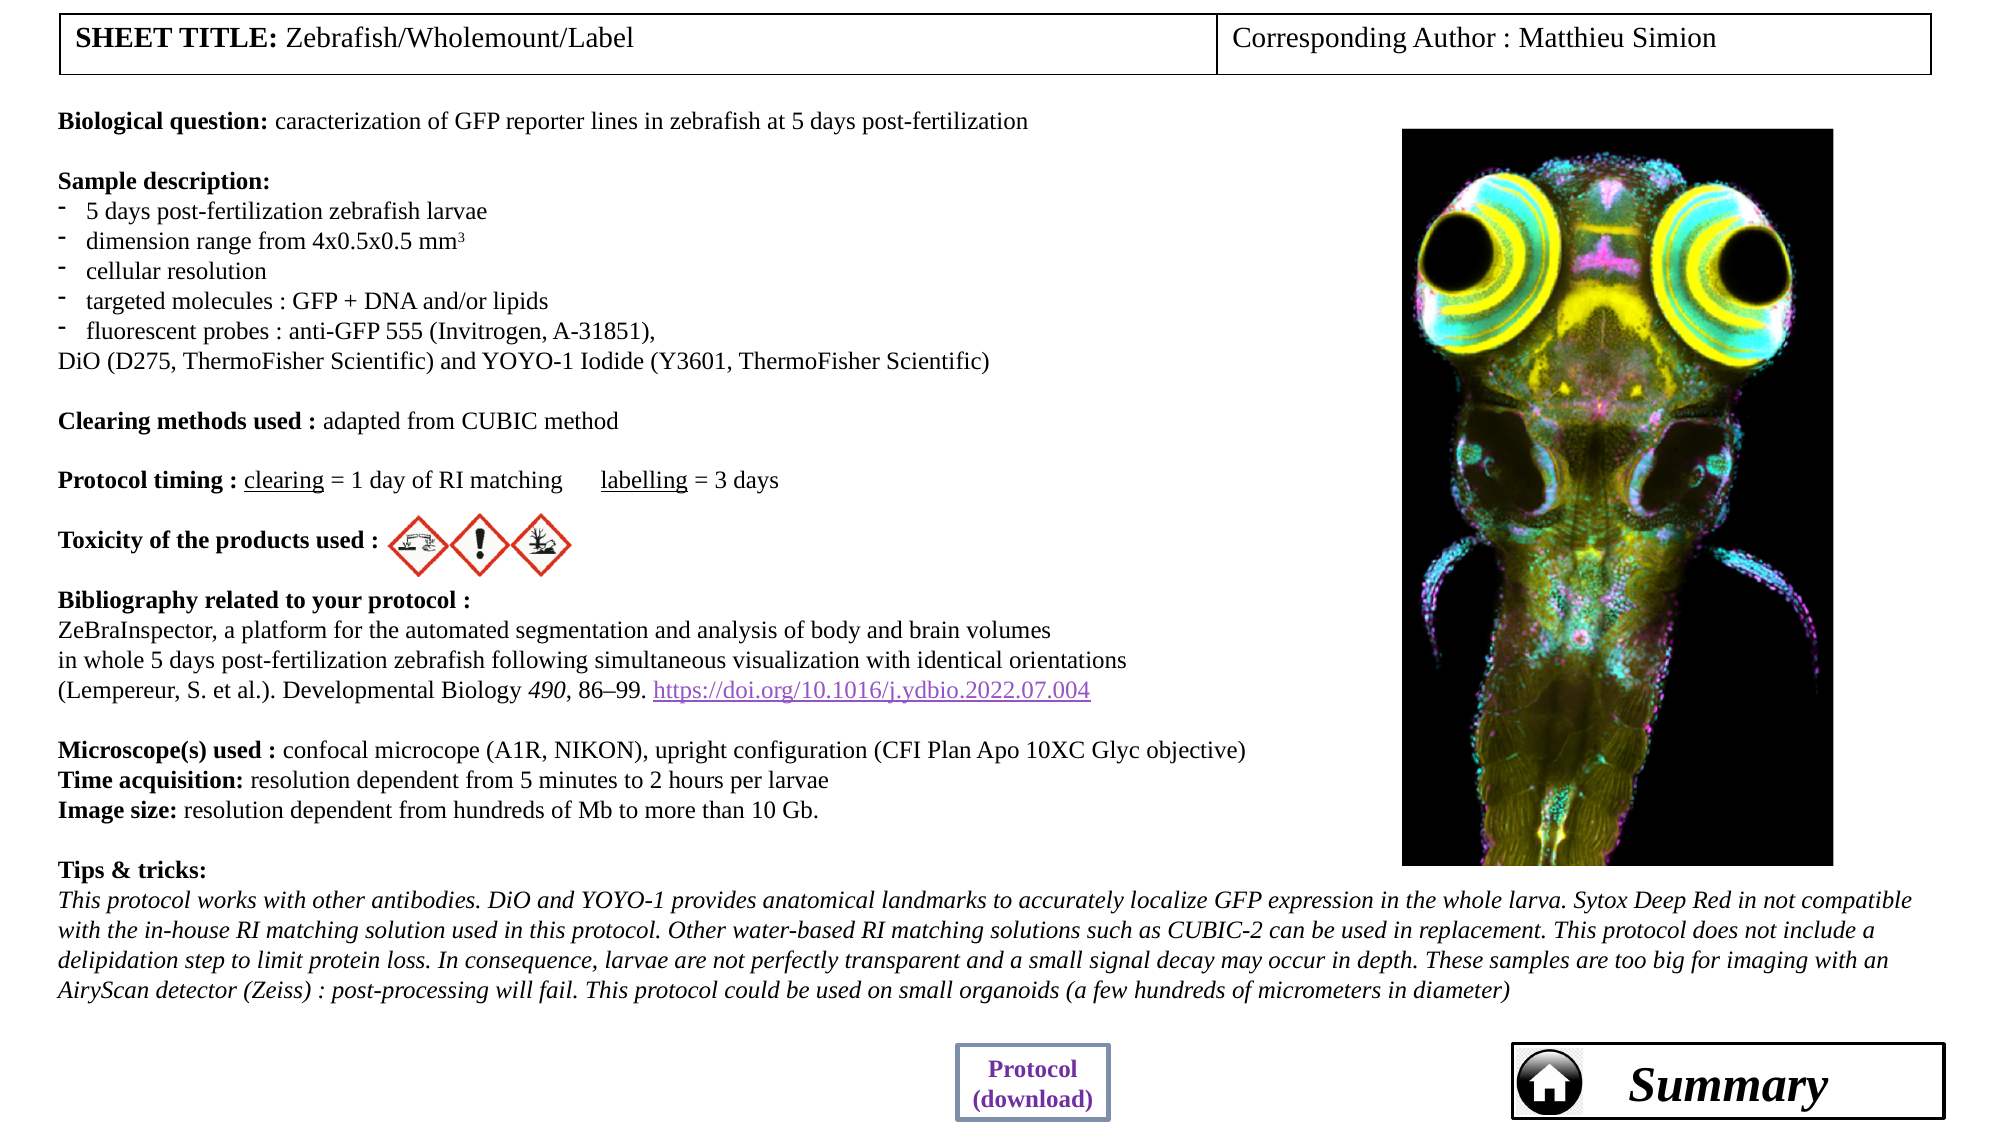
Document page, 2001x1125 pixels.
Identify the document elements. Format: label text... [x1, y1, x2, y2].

picture [386, 507, 573, 584]
picture [1248, 130, 1987, 866]
table_header SHEET TITLE: Zebrafish/Wholemount/Label [61, 15, 1216, 74]
text_box Protocol (download) [957, 1044, 1109, 1120]
text_box Summary [1512, 1043, 1945, 1119]
picture [1516, 1048, 1584, 1115]
text_box Biological question: caracterization of GFP reporter lines in zebrafish at 5 days post-fertilization Sample description: 5 days post-fertilization zebrafish larvae dimension range from 4x0.5x0.5 mm3 cellular resolution targeted molecules : GFP + DNA and/or lipids fluorescent probes : anti-GFP 555 (Invitrogen, A-31851), DiO (D275, ThermoFisher Scientific) and YOYO-1 Iodide (Y3601, ThermoFisher Scientific) Clearing methods used : adapted from CUBIC method Protocol timing : clearing = 1 day of RI matching labelling = 3 days Toxicity of the products used : Bibliography related to your protocol : ZeBraInspector, a platform for the automated segmentation and analysis of body and brain volumes in whole 5 days post-fertilization zebrafish following simultaneous visualization with identical orientations (Lempereur, S. et al.). Developmental Biology 490, 86–99. https://doi.org/10.1016/j.ydbio.2022.07.004 Microscope(s) used : confocal microcope (A1R, NIKON), upright configuration (CFI Plan Apo 10XC Glyc objective) Time acquisition: resolution dependent from 5 minutes to 2 hours per larvae Image size: resolution dependent from hundreds of Mb to more than 10 Gb. Tips & tricks: This protocol works with other antibodies. DiO and YOYO-1 provides anatomical landmarks to accurately localize GFP expression in the whole larva. Sytox Deep Red in not compatible with the in-house RI matching solution used in this protocol. Other water-based RI matching solutions such as CUBIC-2 can be used in replacement. This protocol does not include a delipidation step to limit protein loss. In consequence, larvae are not perfectly transparent and a small signal decay may occur in depth. These samples are too big for imaging with an AiryScan detector (Zeiss) : post-processing will fail. This protocol could be used on small organoids (a few hundreds of micrometers in diameter) [43, 67, 1949, 1011]
table_header Corresponding Author : Matthieu Simion [1218, 15, 1930, 74]
